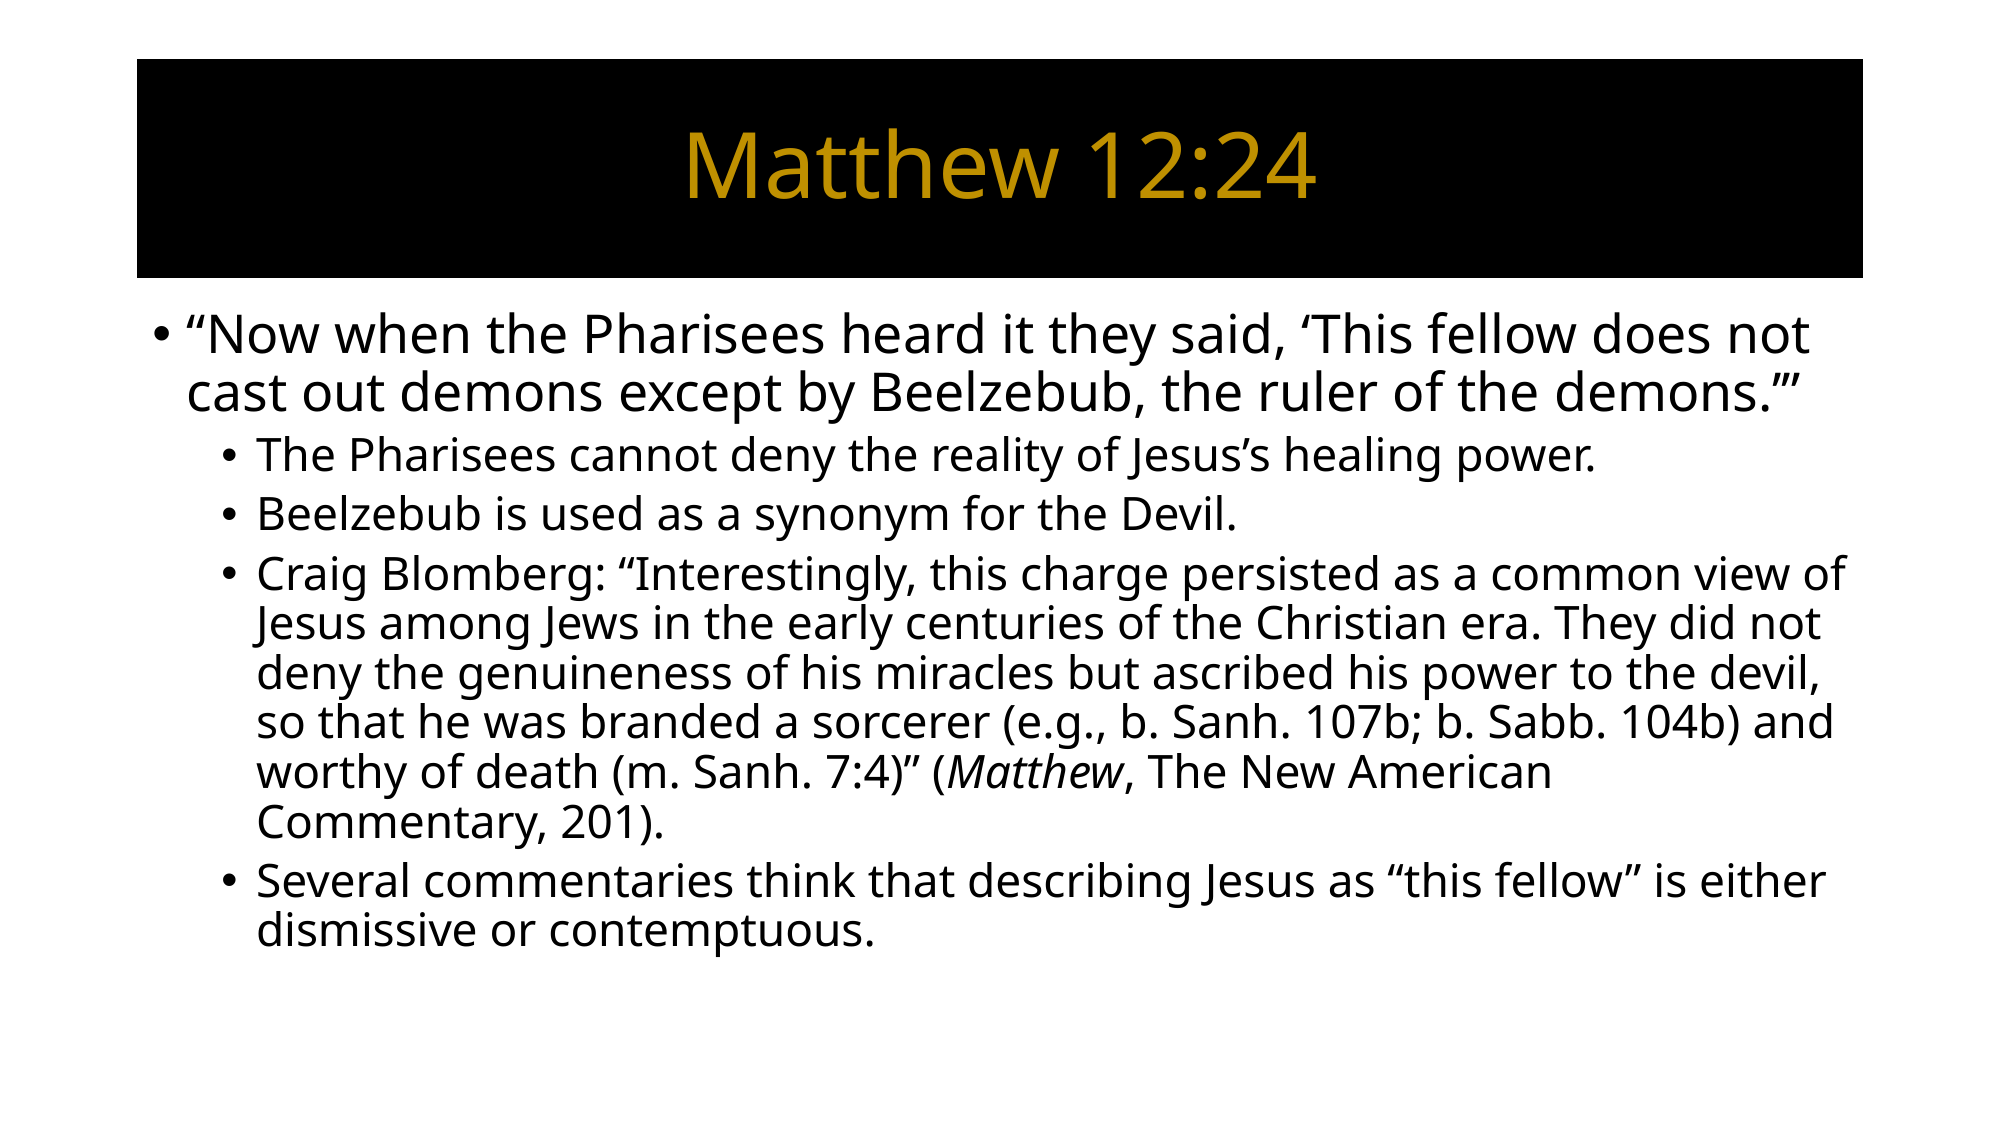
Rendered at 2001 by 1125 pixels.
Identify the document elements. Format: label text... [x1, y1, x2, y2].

title Matthew 12:24 [137, 59, 1863, 278]
list “Now when the Pharisees heard it they said, ‘This fellow does not cast out demons except by Beelzebub, the ruler of the demons.’” The Pharisees cannot deny the reality of Jesus’s healing power. Beelzebub is used as a synonym for the Devil. Craig Blomberg: “Interestingly, this charge persisted as a common view of Jesus among Jews in the early centuries of the Christian era. They did not deny the genuineness of his miracles but ascribed his power to the devil, so that he was branded a sorcerer (e.g., b. Sanh. 107b; b. Sabb. 104b) and worthy of death (m. Sanh. 7:4)” (Matthew, The New American Commentary, 201). Several commentaries think that describing Jesus as “this fellow” is either dismissive or contemptuous. [137, 299, 1863, 1014]
